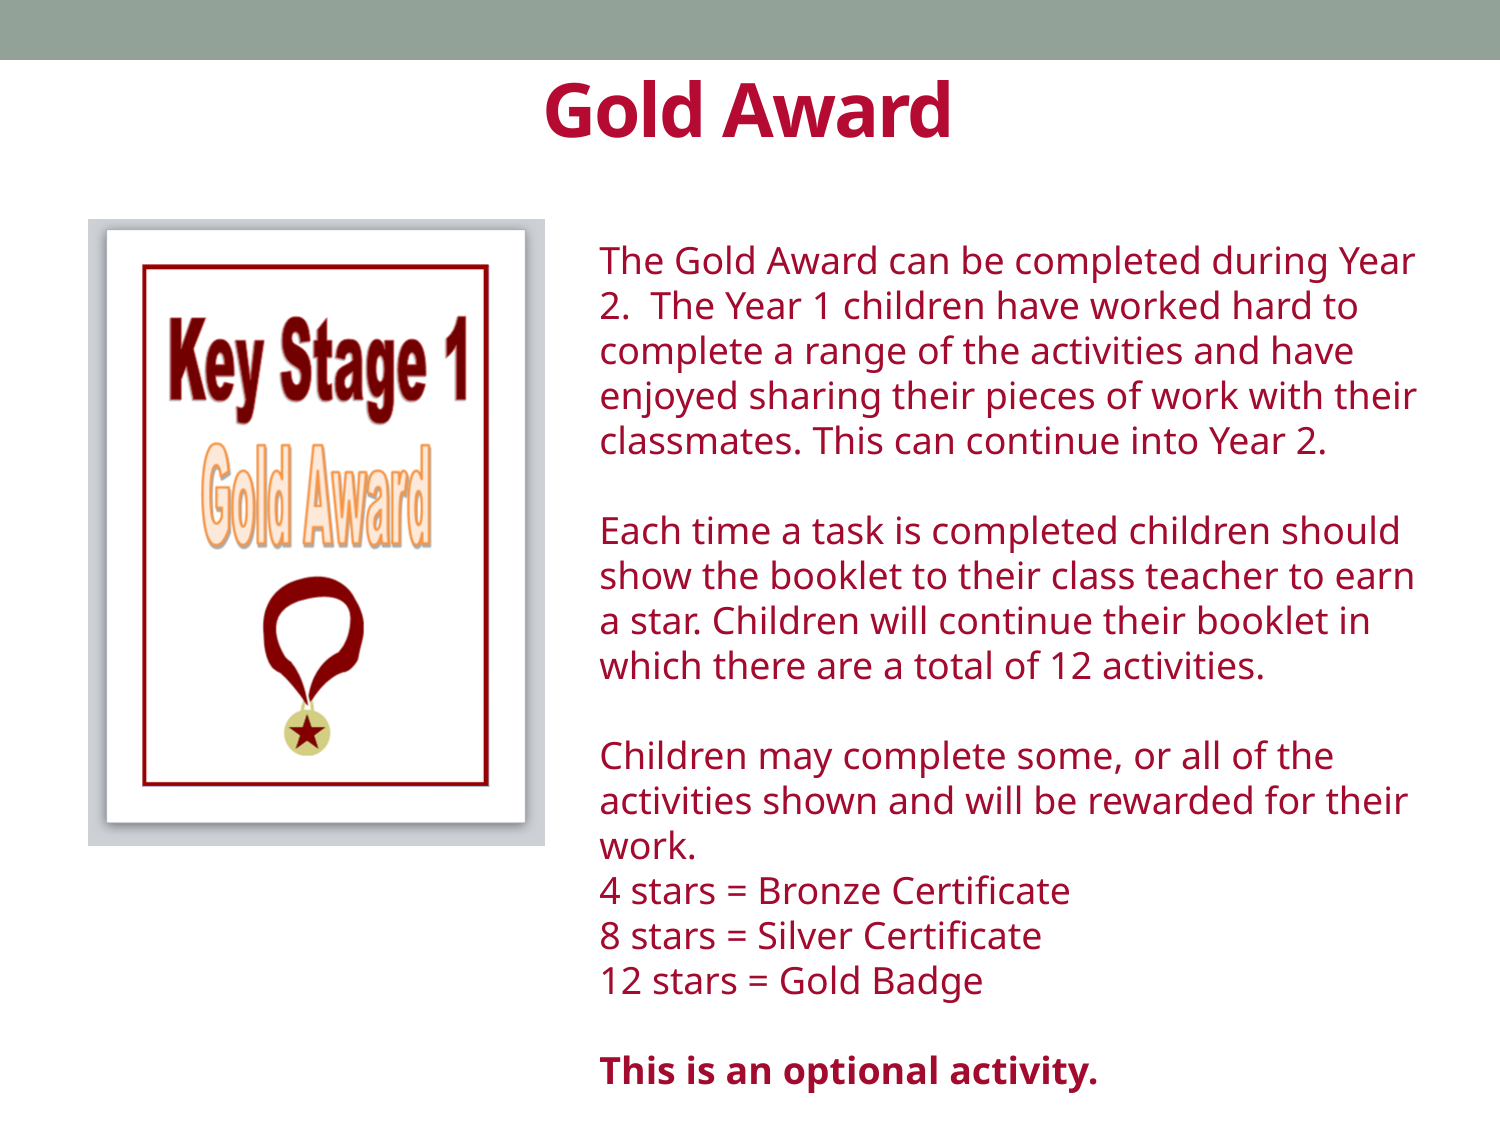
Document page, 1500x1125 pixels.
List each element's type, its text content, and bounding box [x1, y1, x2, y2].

picture [88, 219, 545, 847]
title Gold Award [73, 26, 1424, 189]
text_box The Gold Award can be completed during Year 2. The Year 1 children have worked hard to complete a range of the activities and have enjoyed sharing their pieces of work with their classmates. This can continue into Year 2. Each time a task is completed children should show the booklet to their class teacher to earn a star. Children will continue their booklet in which there are a total of 12 activities. Children may complete some, or all of the activities shown and will be rewarded for their work. 4 stars = Bronze Certificate 8 stars = Silver Certificate 12 stars = Gold Badge This is an optional activity. . [584, 229, 1447, 1125]
